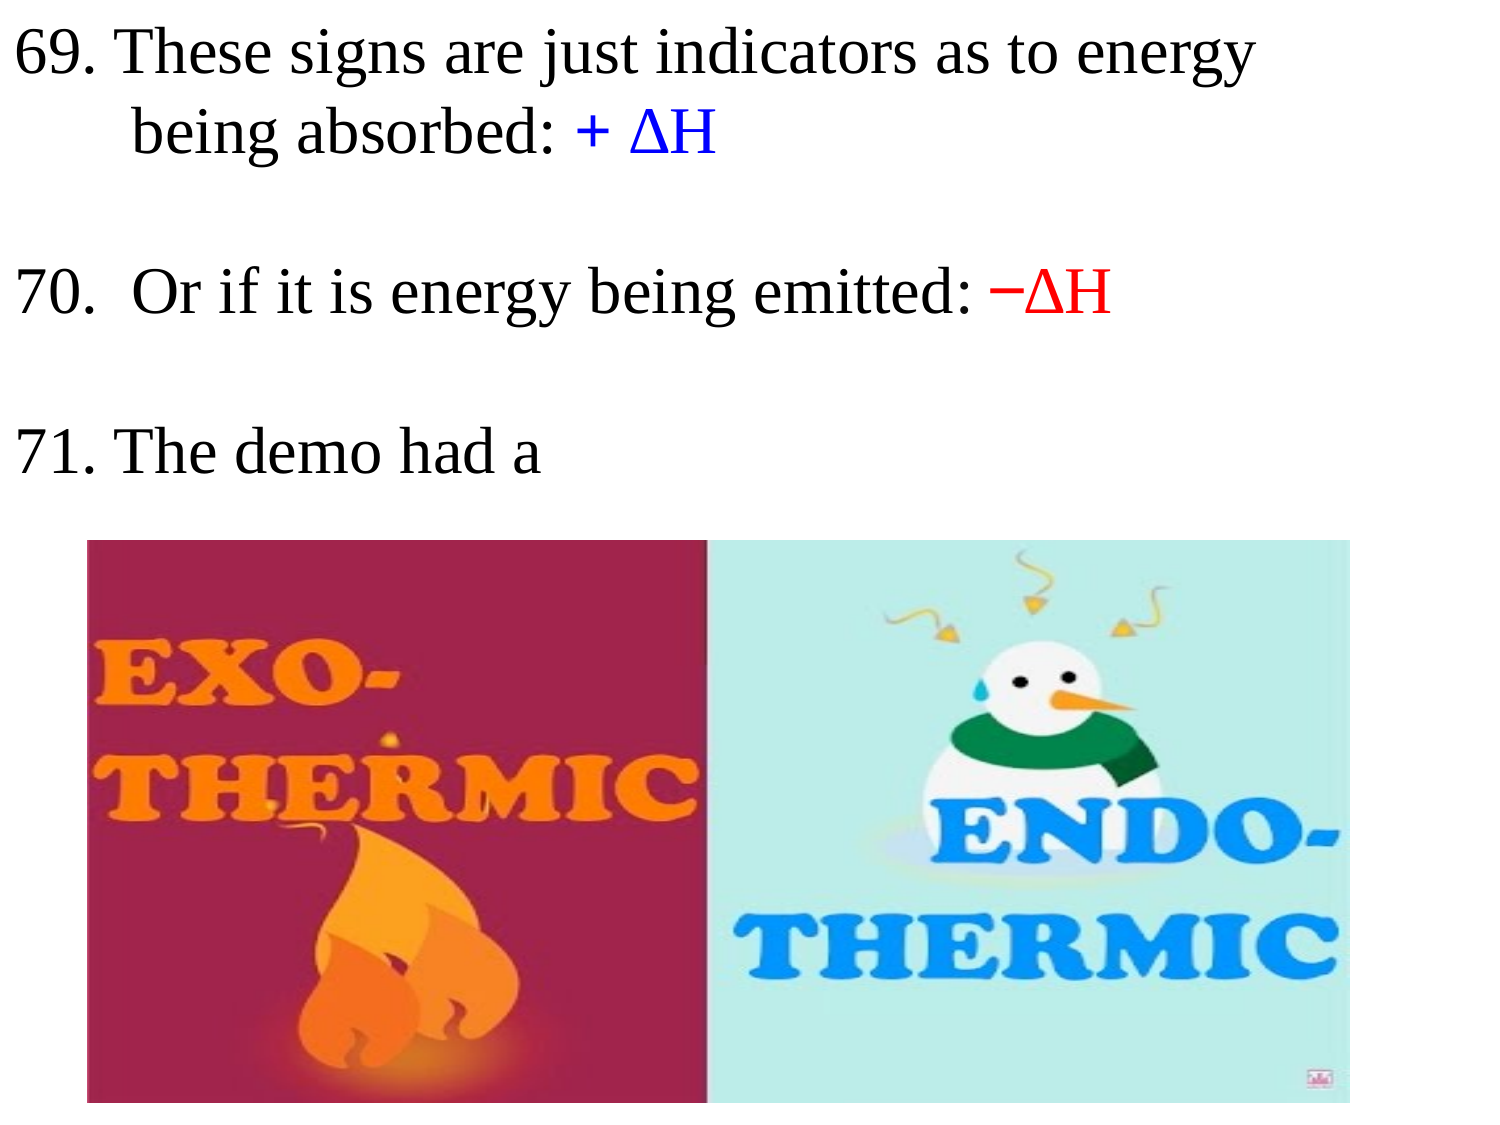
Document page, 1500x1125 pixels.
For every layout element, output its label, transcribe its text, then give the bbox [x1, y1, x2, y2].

picture [87, 540, 1351, 1104]
text_box 69. These signs are just indicators as to energy being absorbed: + ∆H 70. Or if it is energy being emitted: ̶ ∆H 71. The demo had a + ∆H [0, 0, 1500, 540]
